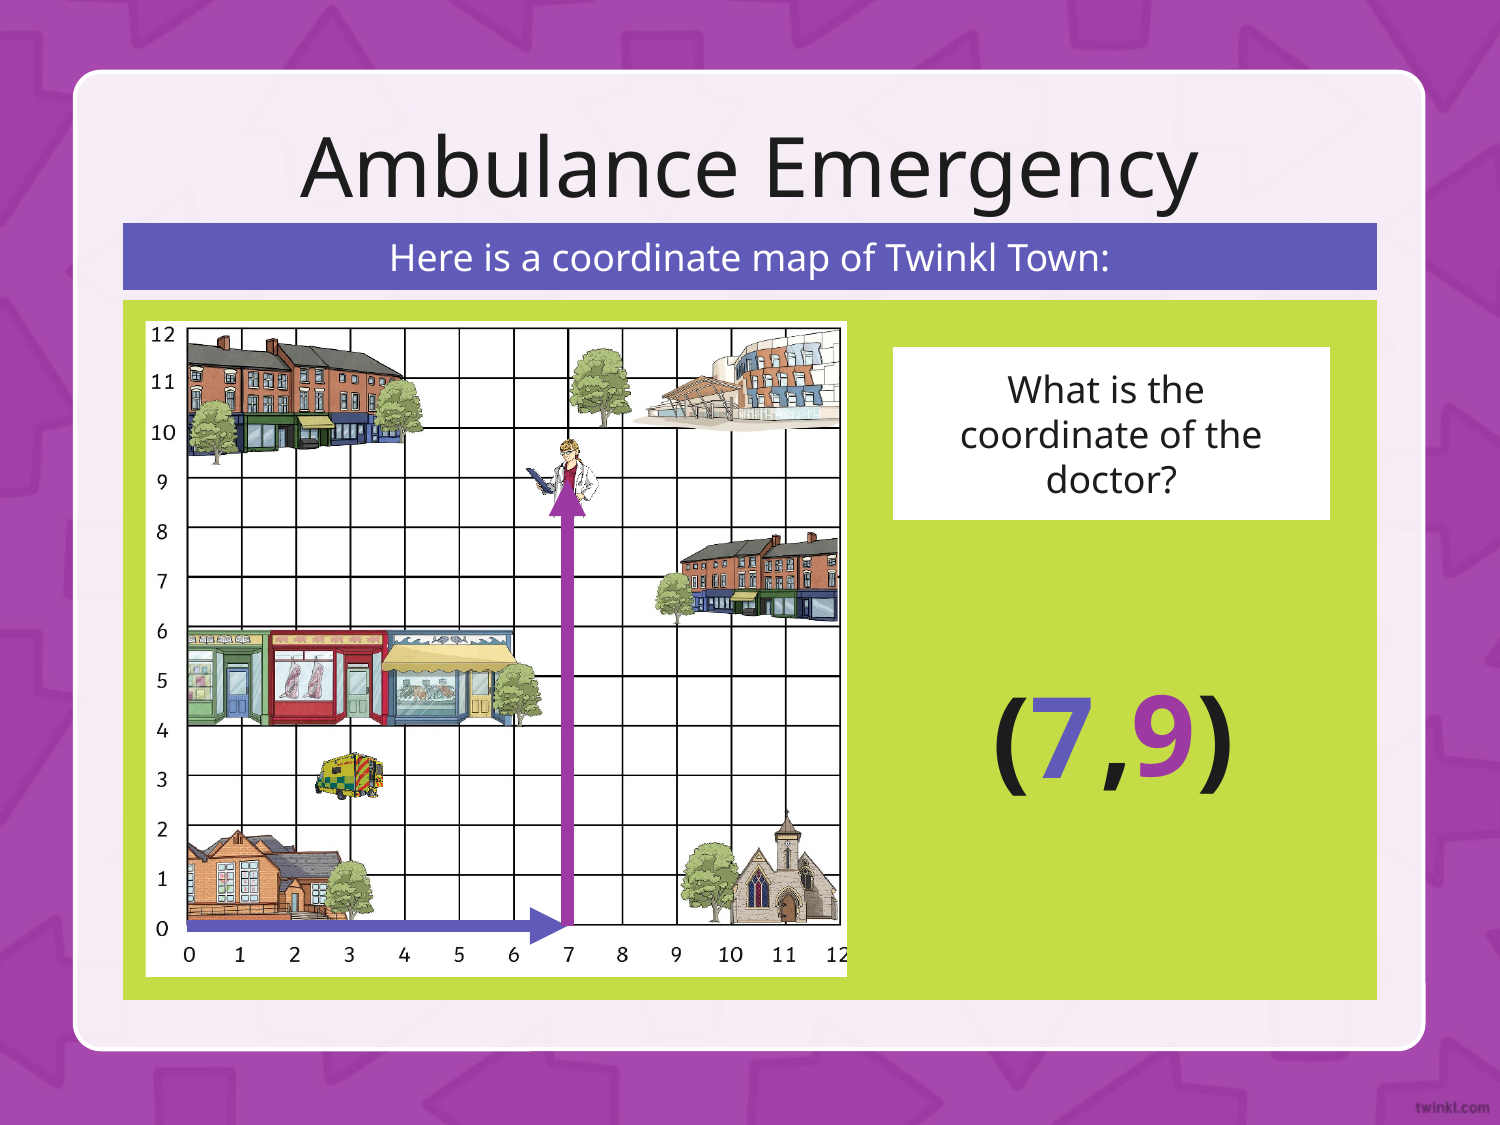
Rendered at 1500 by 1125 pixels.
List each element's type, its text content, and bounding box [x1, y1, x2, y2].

text_box Ambulance Emergency [300, 114, 1200, 215]
picture [0, 0, 1500, 1125]
text_box ,9) [1085, 656, 1326, 807]
text_box What is the coordinate of the doctor? [893, 347, 1330, 520]
text_box (7 [977, 659, 1128, 809]
text_box [123, 300, 1377, 1000]
text_box Here is a coordinate map of Twinkl Town: [123, 223, 1377, 290]
